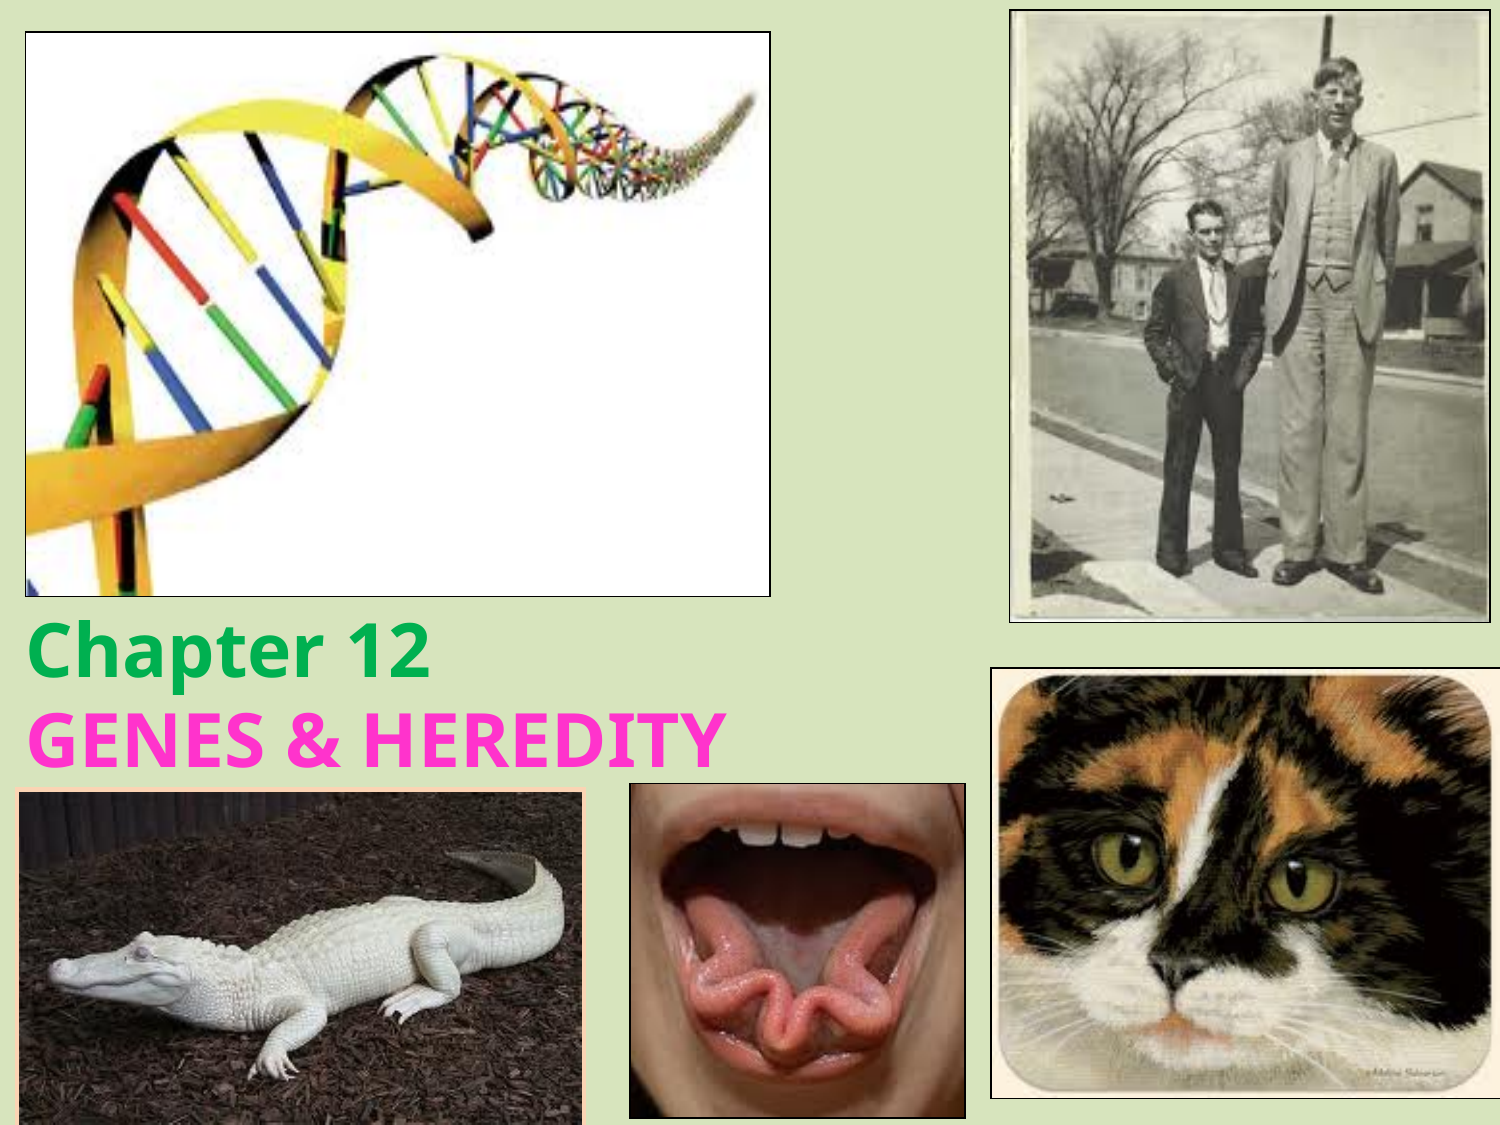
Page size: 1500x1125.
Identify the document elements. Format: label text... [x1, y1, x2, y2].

picture [991, 668, 1500, 1099]
picture [630, 783, 965, 1118]
picture [1010, 10, 1490, 623]
text_box Chapter 12 GENES & HEREDITY [10, 594, 965, 790]
picture [18, 791, 582, 1125]
picture [26, 32, 770, 596]
